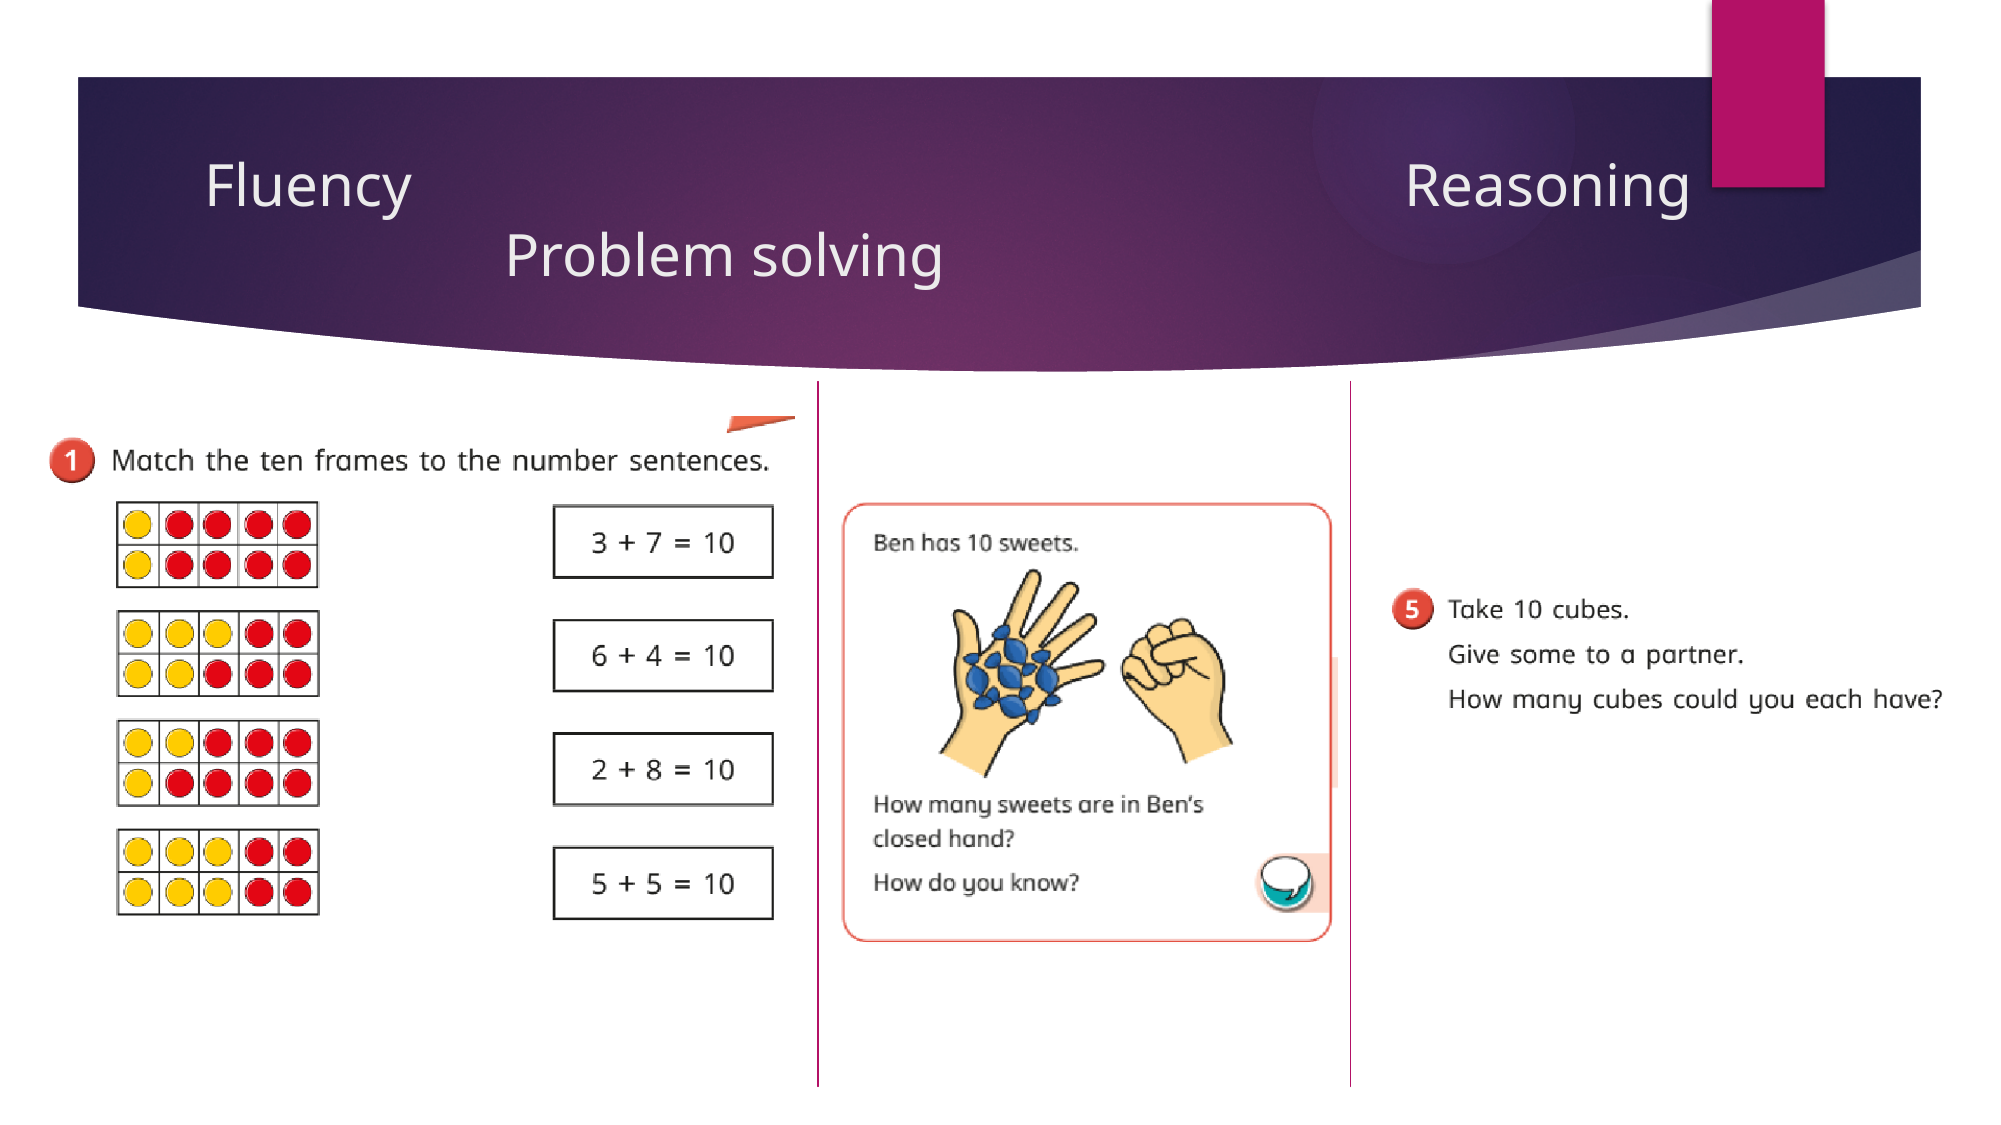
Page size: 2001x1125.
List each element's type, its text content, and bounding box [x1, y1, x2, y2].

picture [1371, 568, 1977, 741]
title Fluency Reasoning Problem solving [189, 159, 1902, 276]
picture [830, 486, 1338, 966]
picture [34, 416, 795, 939]
